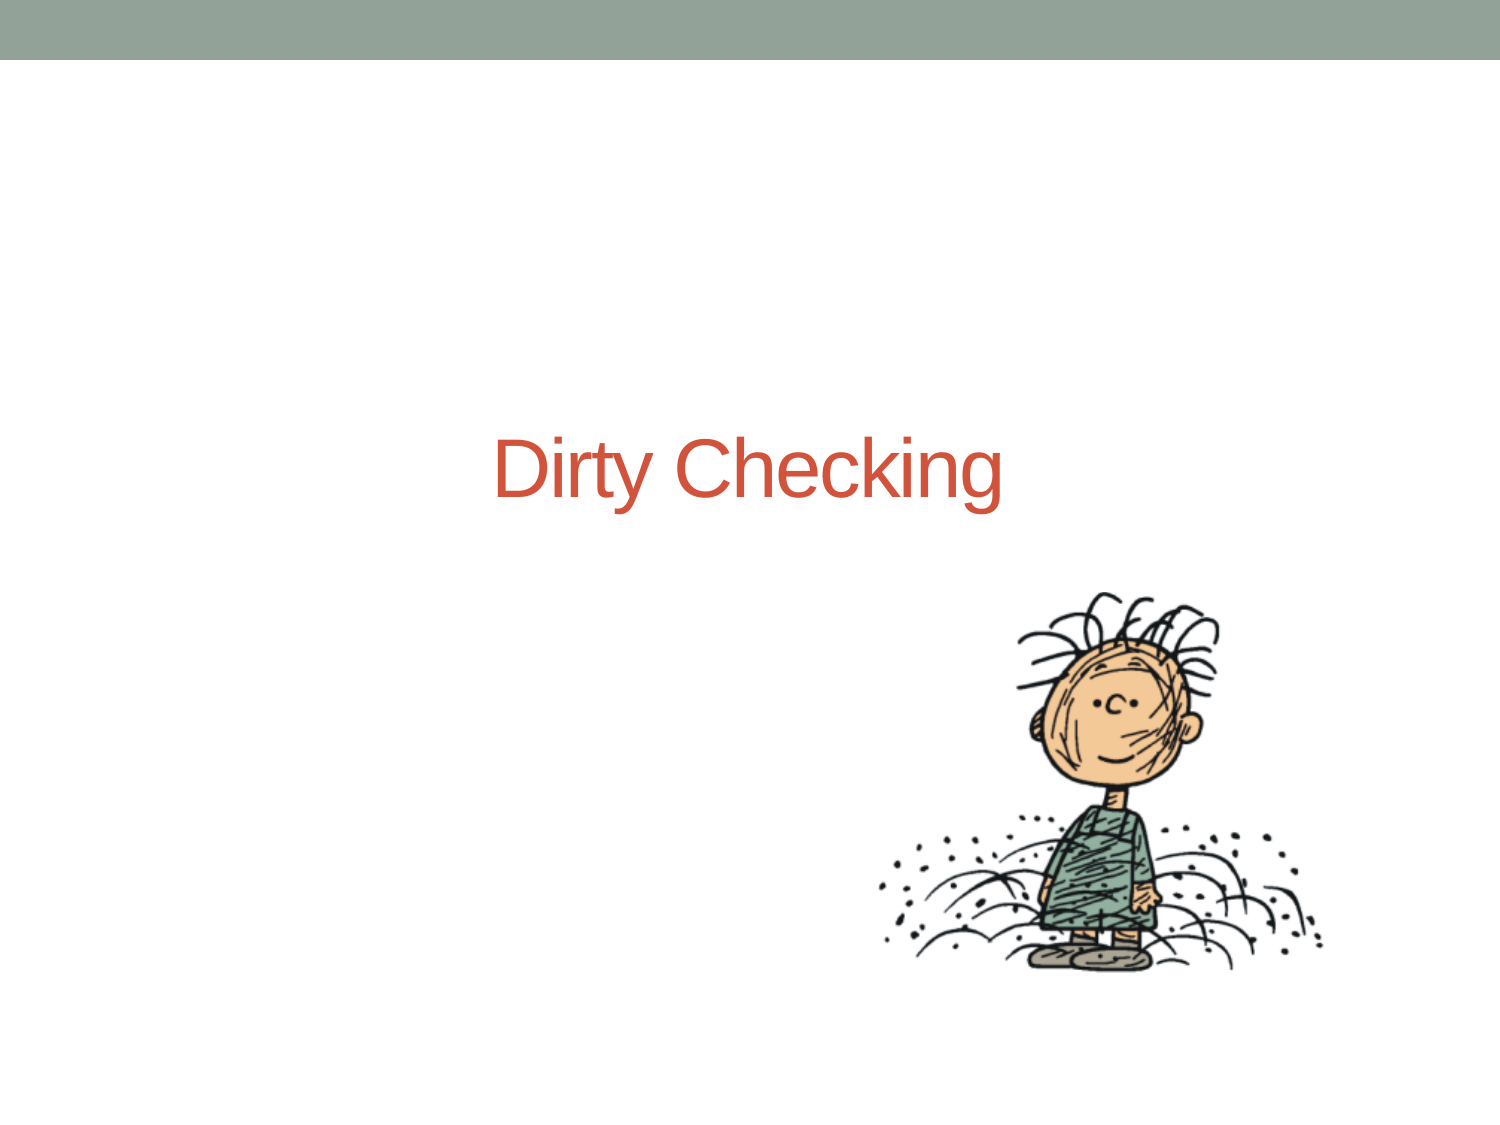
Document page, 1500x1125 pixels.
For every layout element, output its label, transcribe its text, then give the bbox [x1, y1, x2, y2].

title Dirty Checking [73, 383, 1424, 546]
picture [877, 592, 1326, 974]
